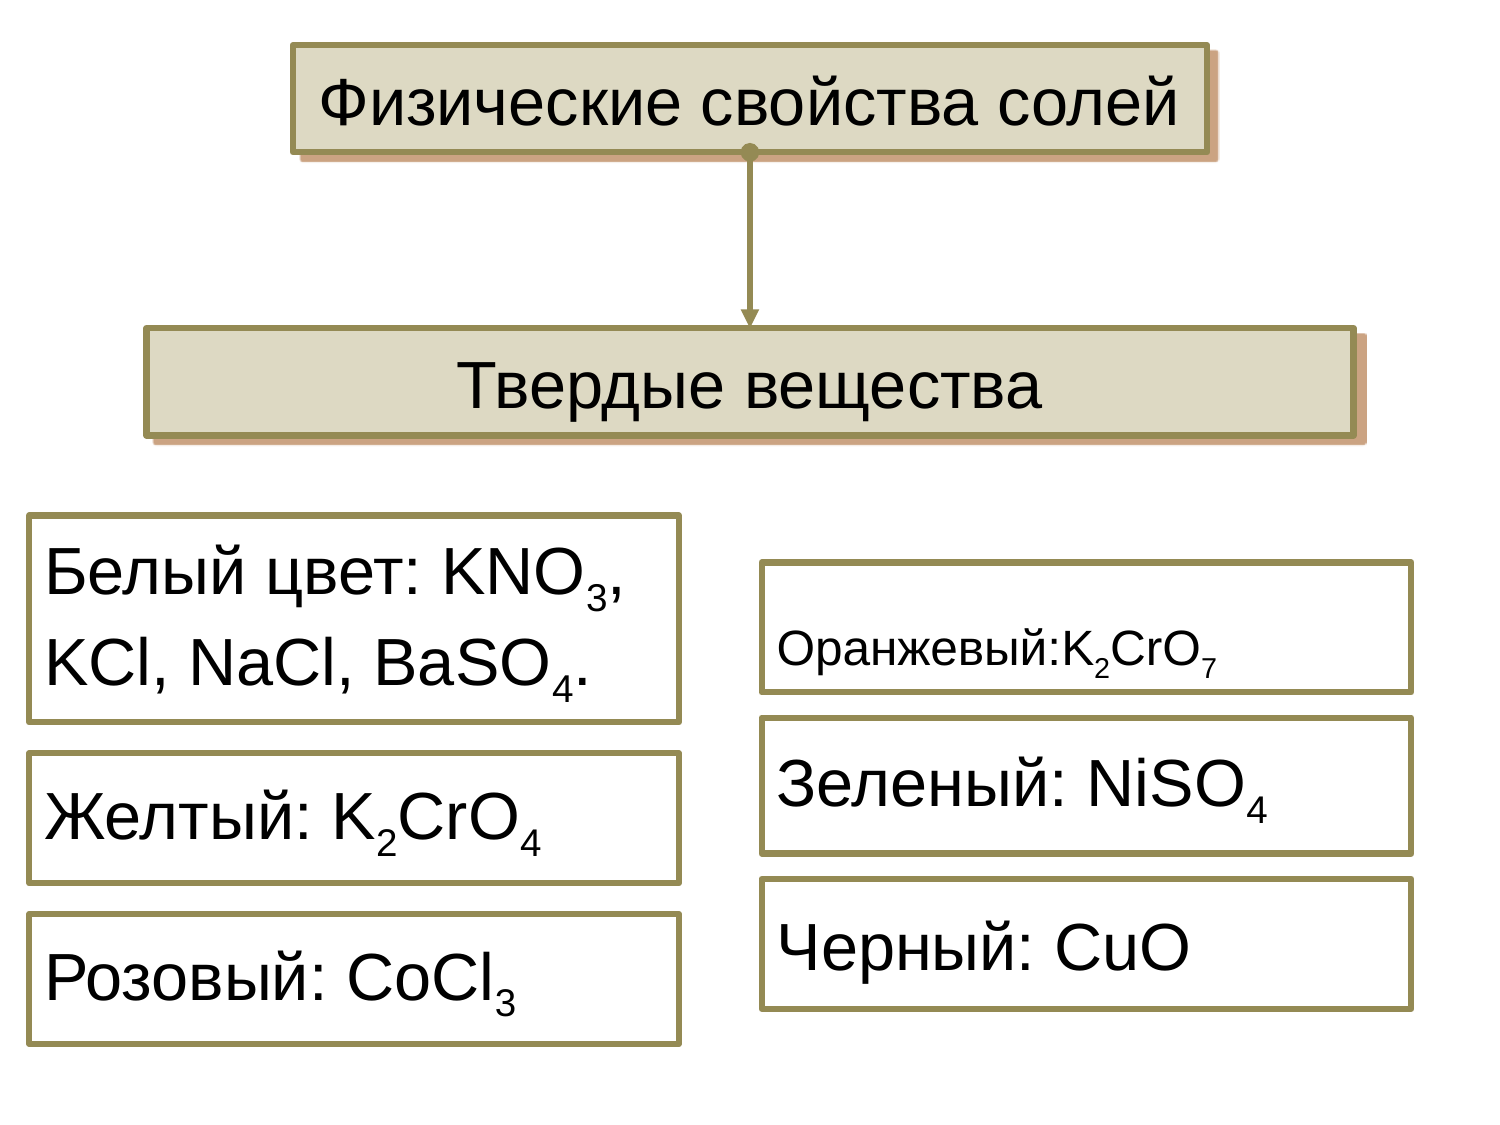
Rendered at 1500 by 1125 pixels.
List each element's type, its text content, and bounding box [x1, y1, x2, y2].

text_box Желтый: K2CrO4 [29, 753, 679, 884]
text_box Розовый: CoCl3 [29, 913, 679, 1044]
text_box Твердые вещества [146, 328, 1354, 436]
text_box Белый цвет: KNO3, KCl, NaCl, BaSO4. [29, 515, 679, 723]
text_box Черный: CuO [761, 878, 1412, 1009]
text_box Оранжевый:K2CrO7 [761, 562, 1412, 693]
title Физические свойства солей [292, 45, 1207, 153]
text_box Зеленый: NiSO4 [761, 717, 1412, 854]
